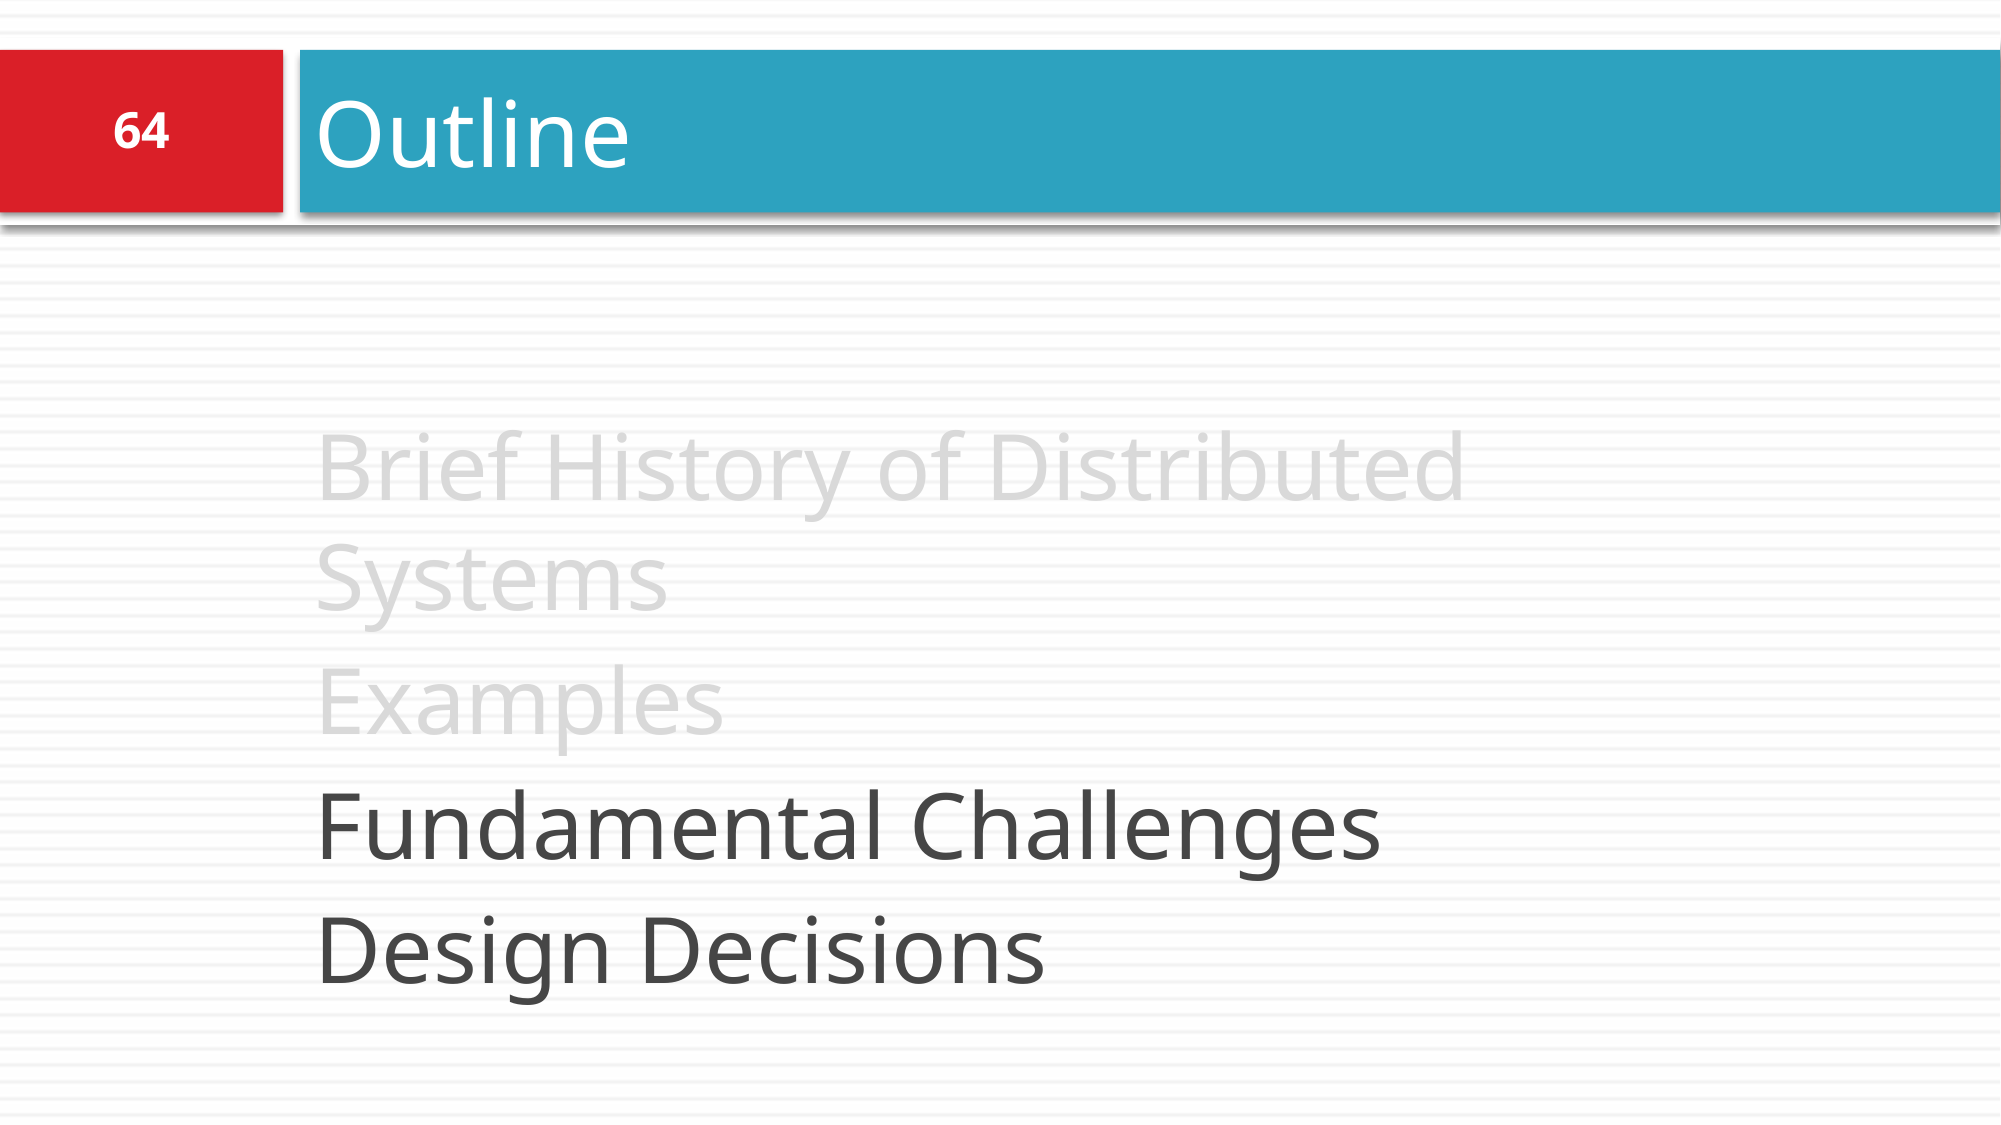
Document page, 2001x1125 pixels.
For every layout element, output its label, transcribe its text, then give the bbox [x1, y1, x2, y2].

list Brief History of Distributed Systems Examples Fundamental Challenges Design Decisions [300, 401, 1858, 880]
slide_number 64 [0, 75, 284, 191]
title Outline [300, 50, 1967, 213]
